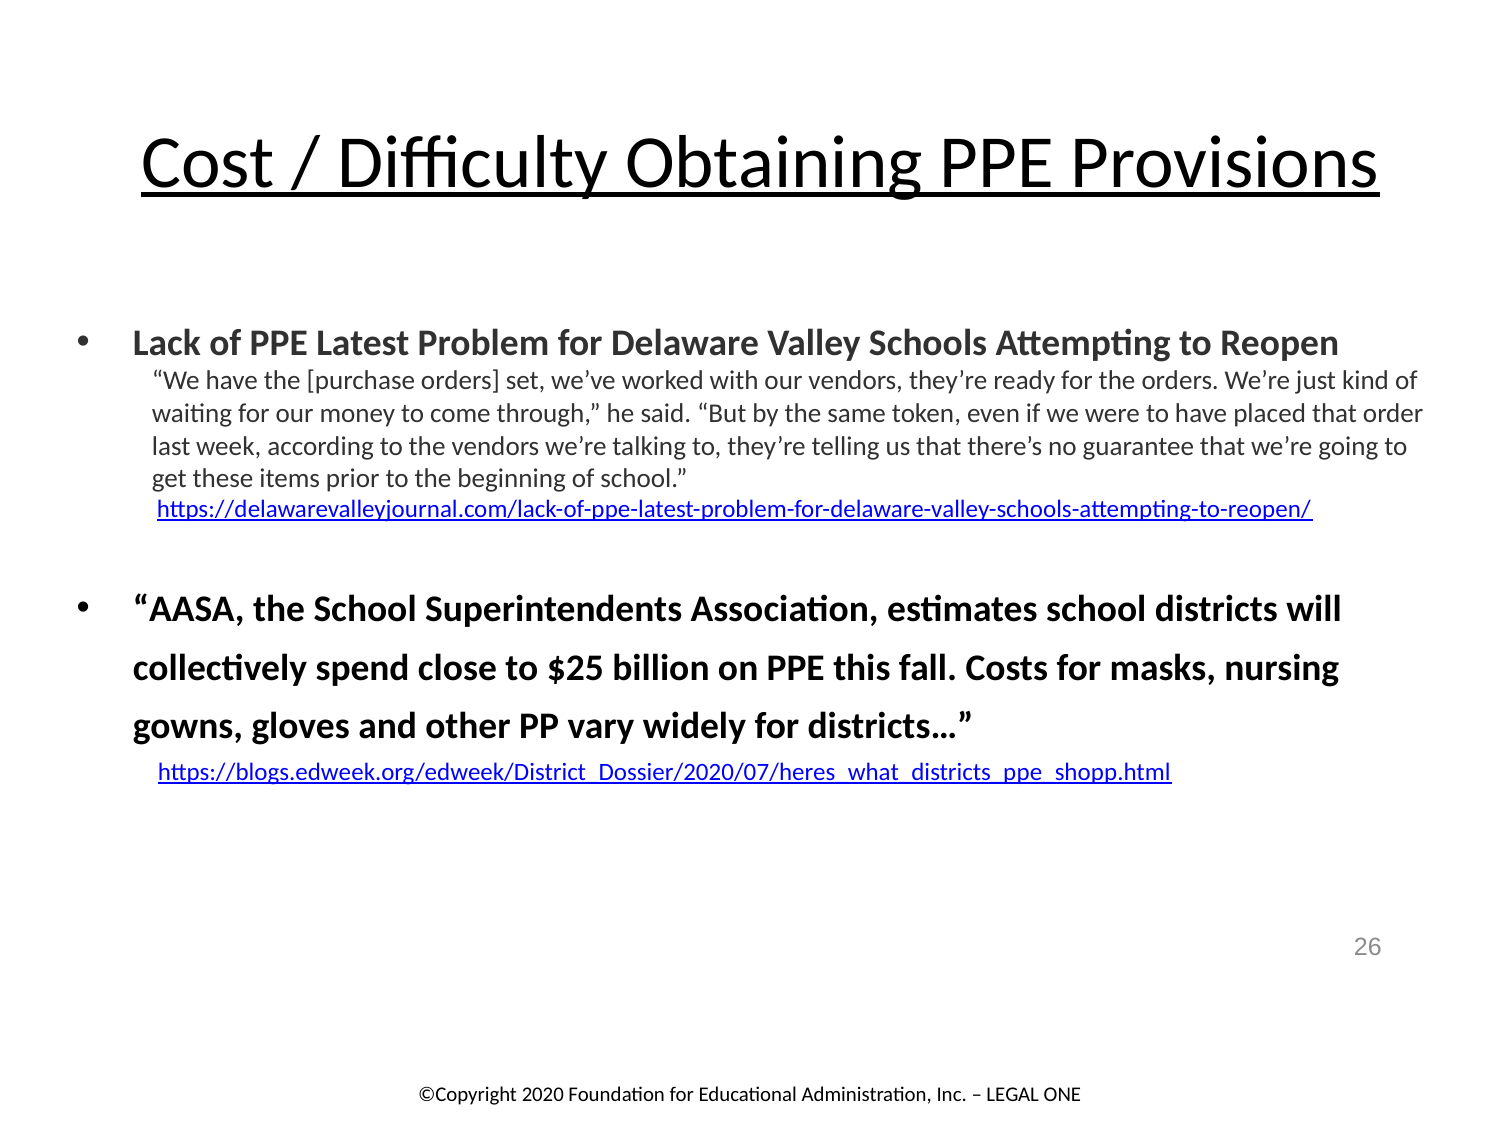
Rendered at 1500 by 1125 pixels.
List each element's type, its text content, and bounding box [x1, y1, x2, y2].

list Lack of PPE Latest Problem for Delaware Valley Schools Attempting to Reopen “We have the [purchase orders] set, we’ve worked with our vendors, they’re ready for the orders. We’re just kind of waiting for our money to come through,” he said. “But by the same token, even if we were to have placed that order last week, according to the vendors we’re talking to, they’re telling us that there’s no guarantee that we’re going to get these items prior to the beginning of school.” https://delawarevalleyjournal.com/lack-of-ppe-latest-problem-for-delaware-valley-schools-attempting-to-reopen/ “AASA, the School Superintendents Association, estimates school districts will collectively spend close to $25 billion on PPE this fall. Costs for masks, nursing gowns, gloves and other PP vary widely for districts…” https://blogs.edweek.org/edweek/District_Dossier/2020/07/heres_what_districts_ppe_shopp.html [42, 296, 1459, 942]
title Cost / Difficulty Obtaining PPE Provisions [42, 94, 1479, 220]
slide_number 26 [1059, 922, 1397, 968]
